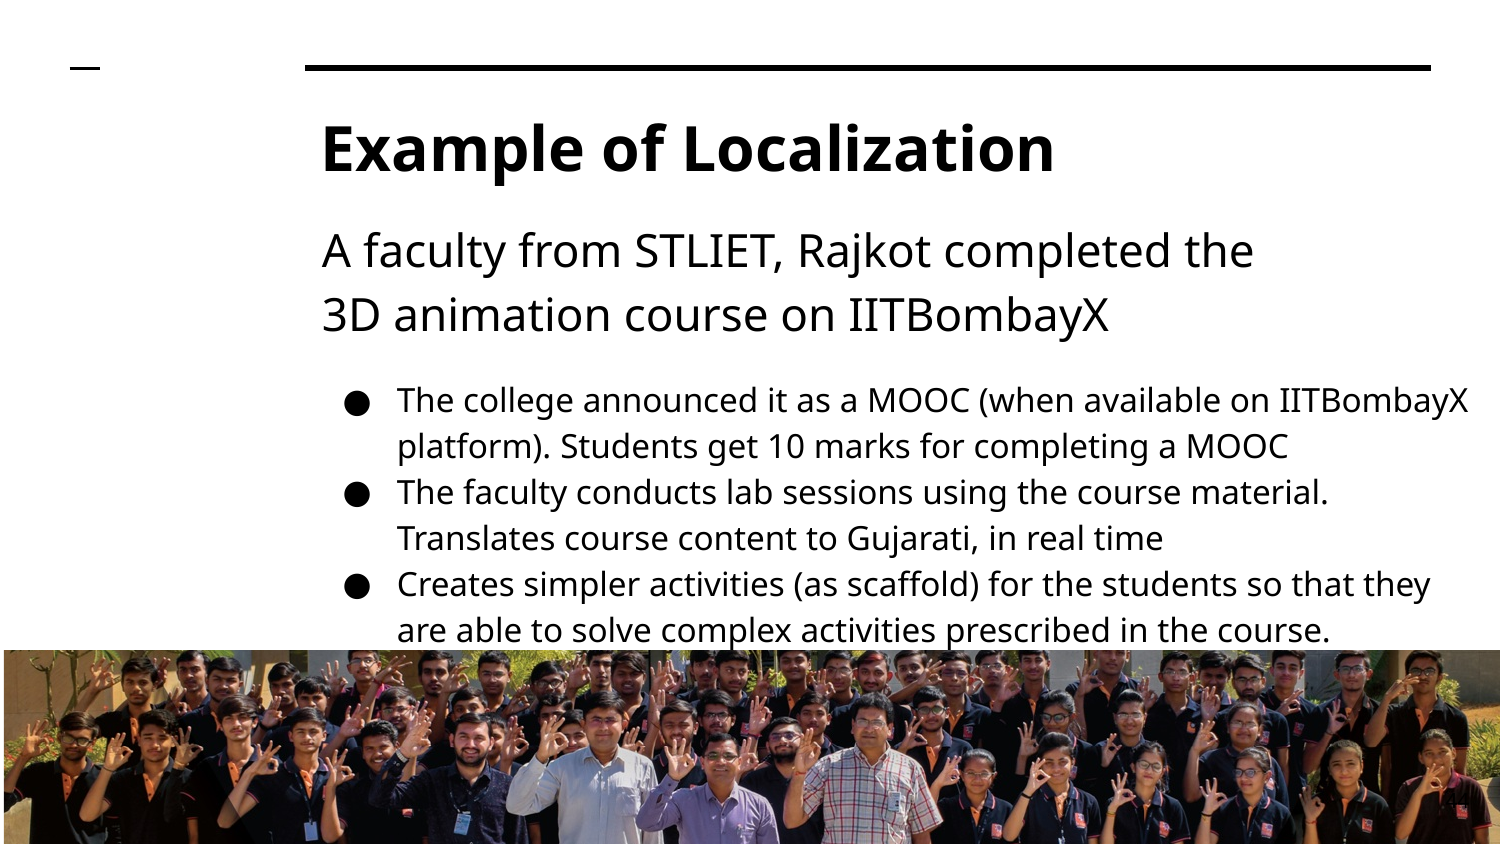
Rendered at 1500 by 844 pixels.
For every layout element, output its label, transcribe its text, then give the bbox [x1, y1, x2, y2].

title Example of Localization [305, 94, 1431, 199]
list A faculty from STLIET, Rajkot completed the 3D animation course on IITBombayX The college announced it as a MOOC (when available on IITBombayX platform). Students get 10 marks for completing a MOOC The faculty conducts lab sessions using the course material. Translates course content to Gujarati, in real time Creates simpler activities (as scaffold) for the students so that they are able to solve complex activities prescribed in the course. [306, 198, 1500, 648]
picture [3, 649, 1500, 844]
